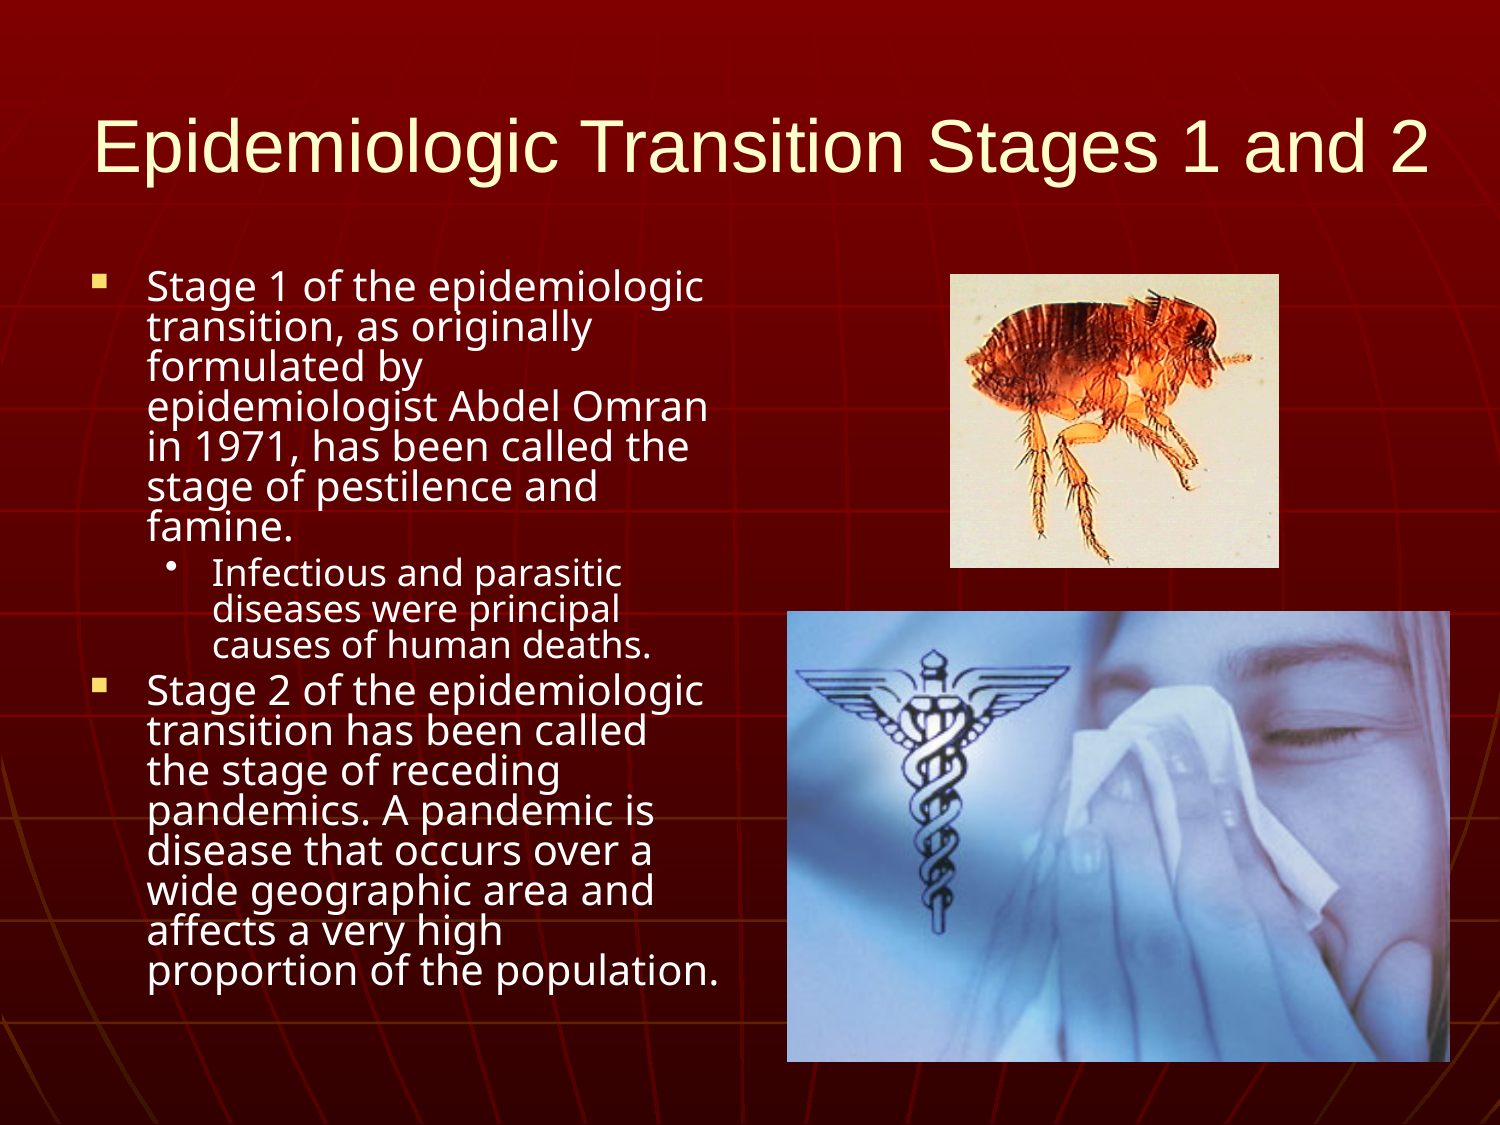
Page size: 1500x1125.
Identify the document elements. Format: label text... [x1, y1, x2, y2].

title Epidemiologic Transition Stages 1 and 2 [75, 45, 1450, 233]
list Stage 1 of the epidemiologic transition, as originally formulated by epidemiologist Abdel Omran in 1971, has been called the stage of pestilence and famine. Infectious and parasitic diseases were principal causes of human deaths. Stage 2 of the epidemiologic transition has been called the stage of receding pandemics. A pandemic is disease that occurs over a wide geographic area and affects a very high proportion of the population. [75, 262, 738, 1088]
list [949, 274, 1279, 568]
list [787, 611, 1450, 1062]
